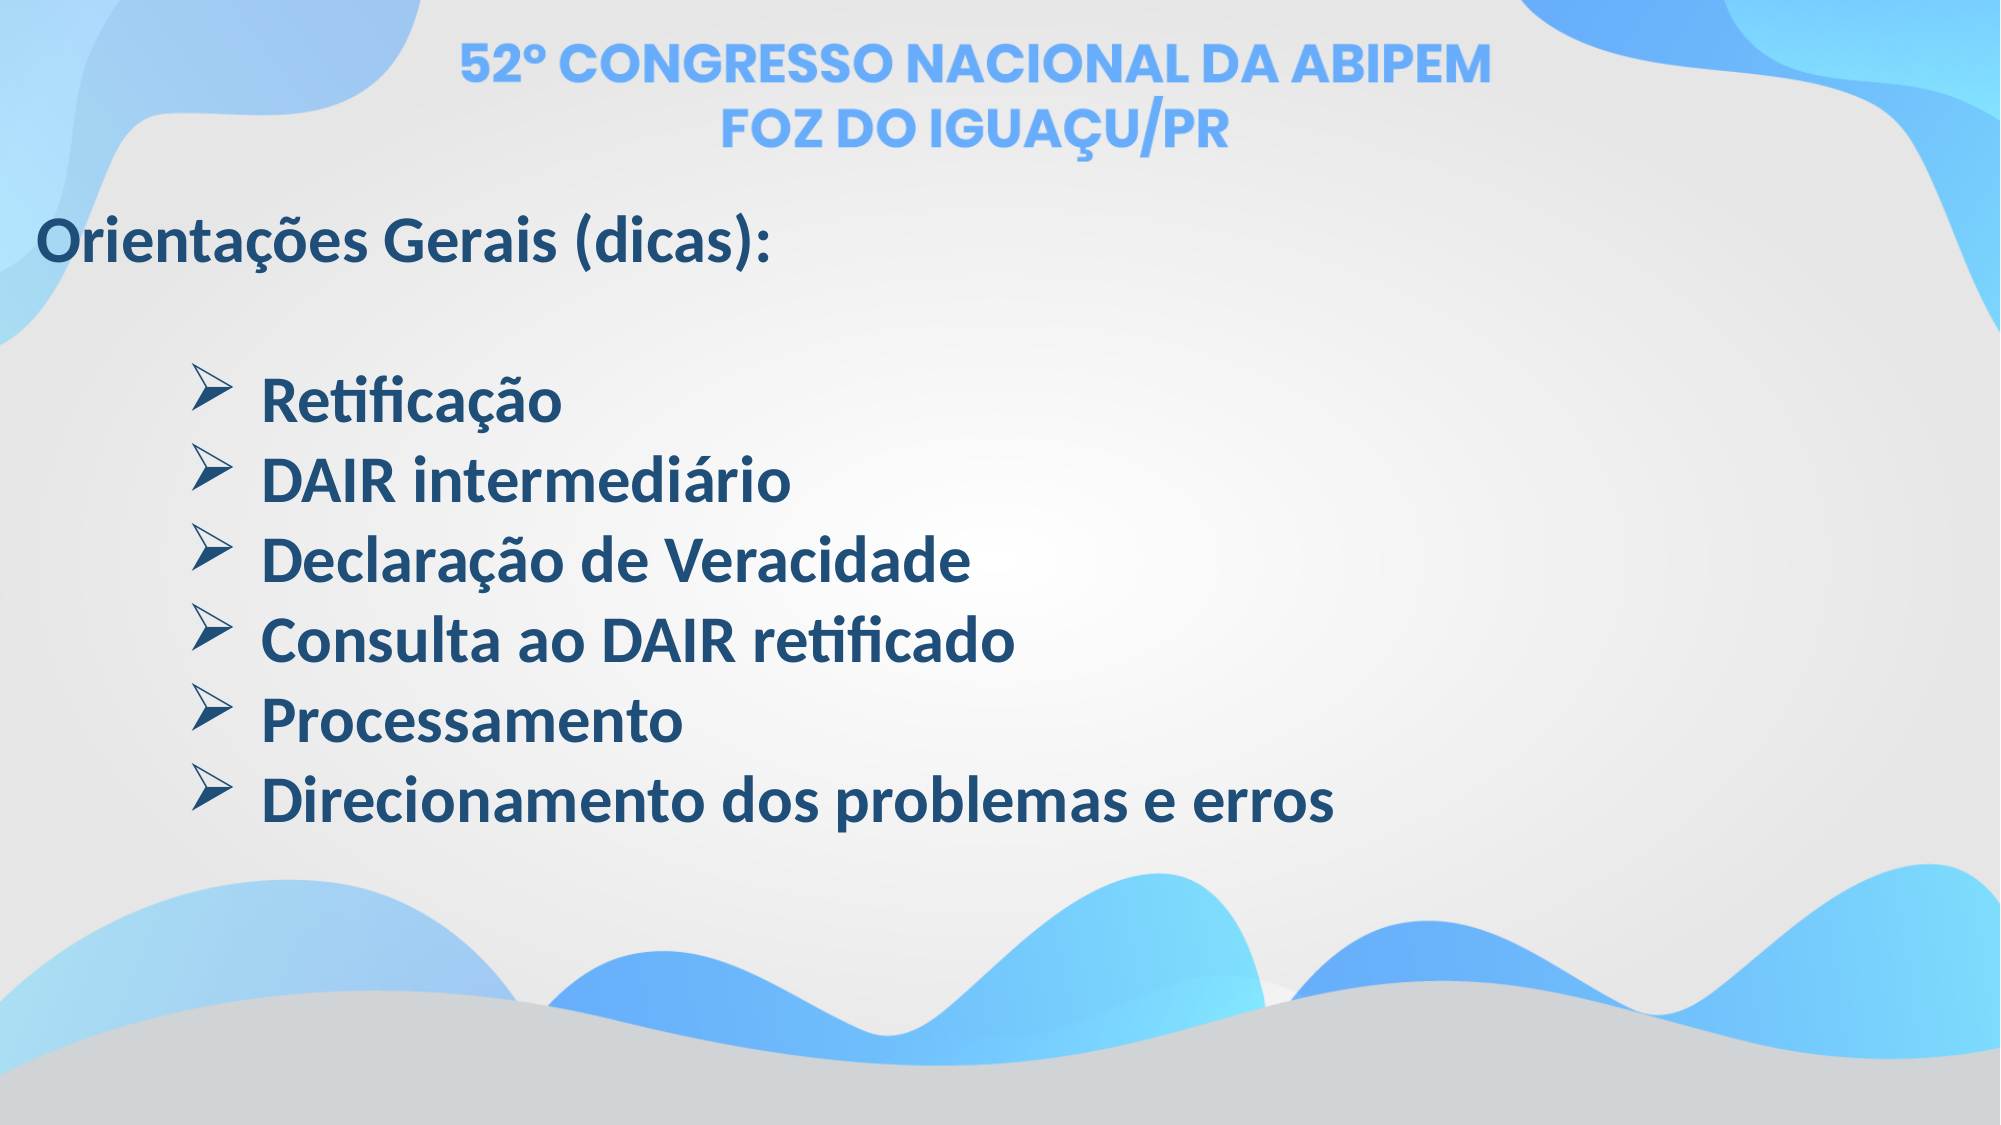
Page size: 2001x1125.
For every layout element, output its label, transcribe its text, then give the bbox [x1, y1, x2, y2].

picture [0, 0, 2001, 1125]
text_box Orientações Gerais (dicas): Retificação DAIR intermediário Declaração de Veracidade Consulta ao DAIR retificado Processamento Direcionamento dos problemas e erros [21, 118, 1975, 843]
